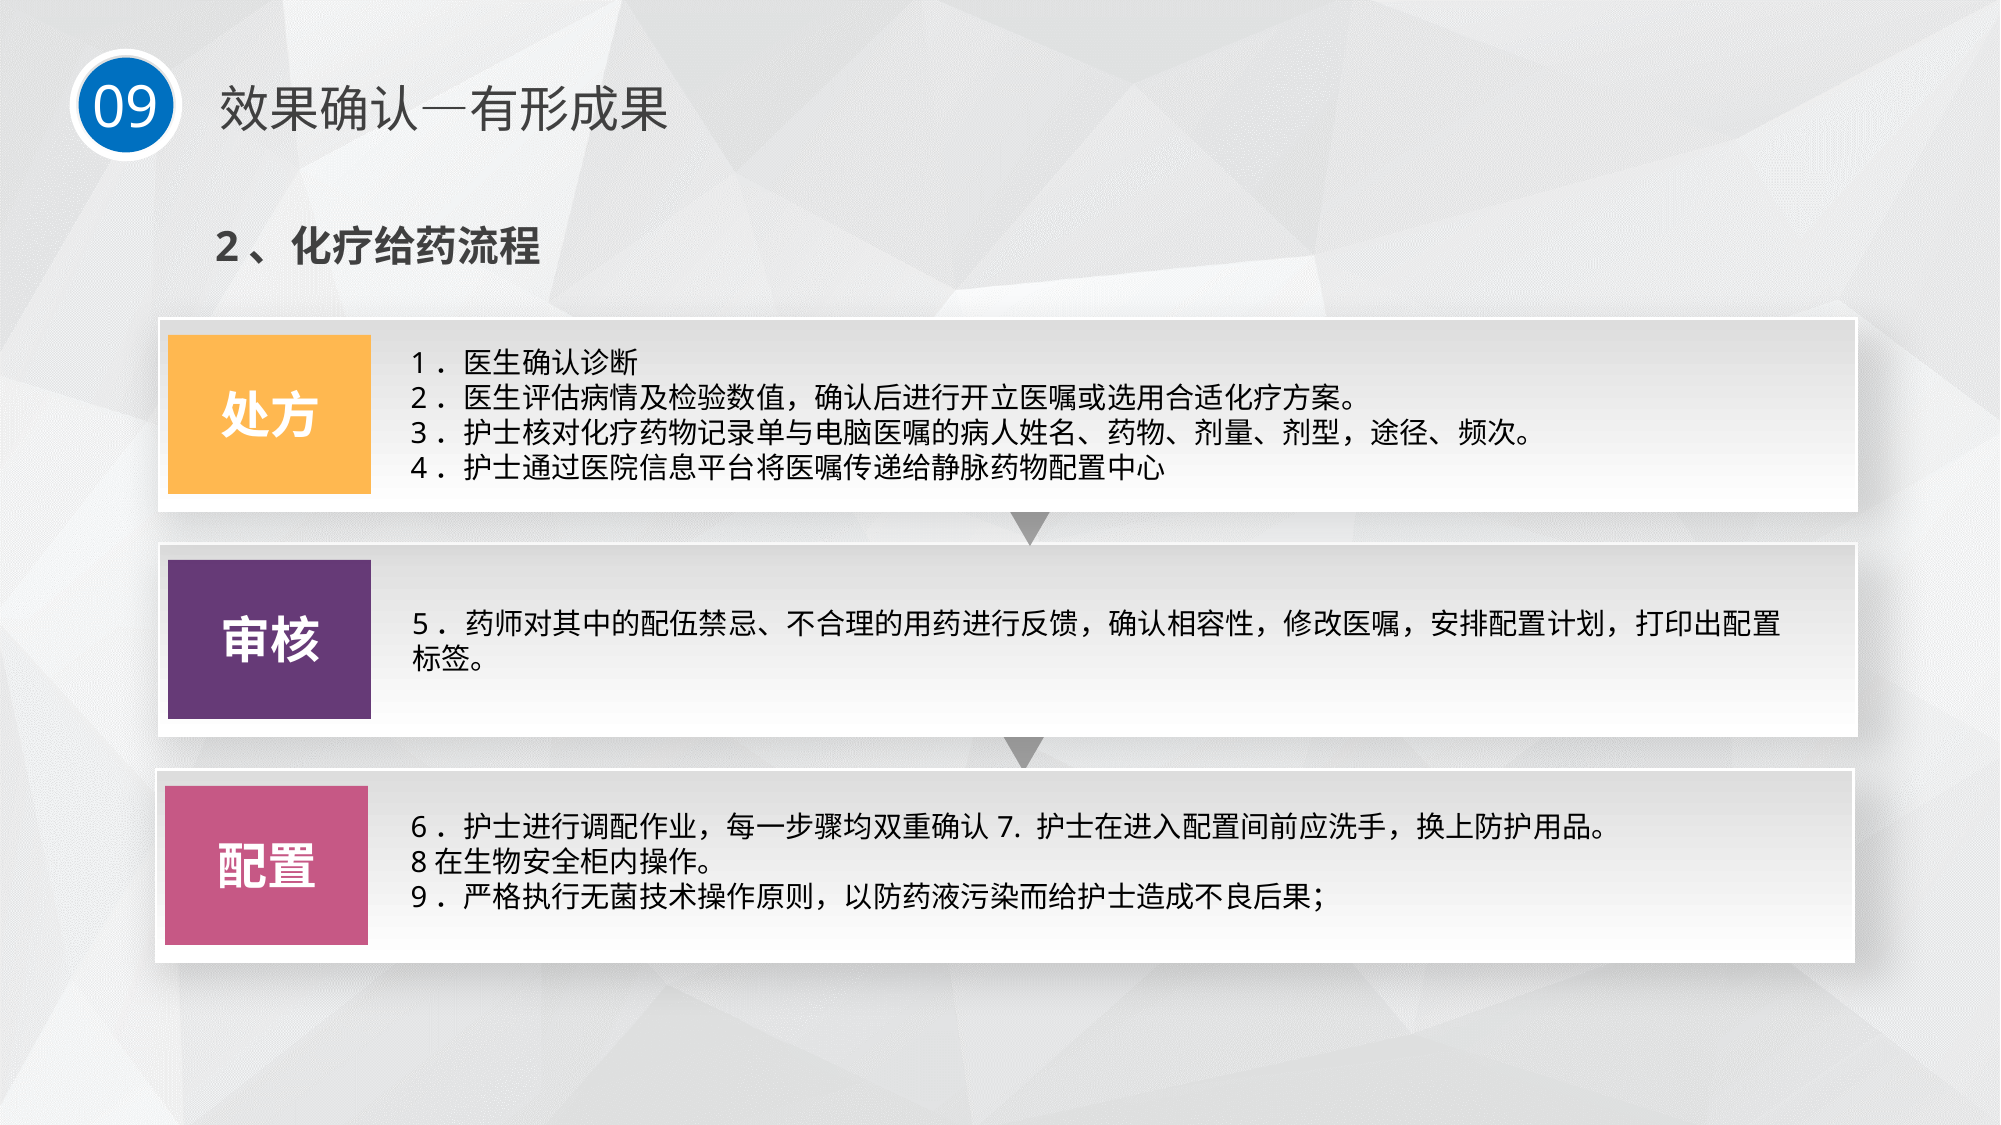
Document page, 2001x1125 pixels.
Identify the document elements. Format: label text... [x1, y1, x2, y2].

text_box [159, 318, 1857, 511]
text_box 2、化疗给药流程 [200, 187, 573, 277]
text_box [159, 543, 1857, 736]
picture [0, 0, 2000, 1125]
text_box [156, 769, 1854, 962]
text_box 效果确认—有形成果 [204, 70, 685, 145]
